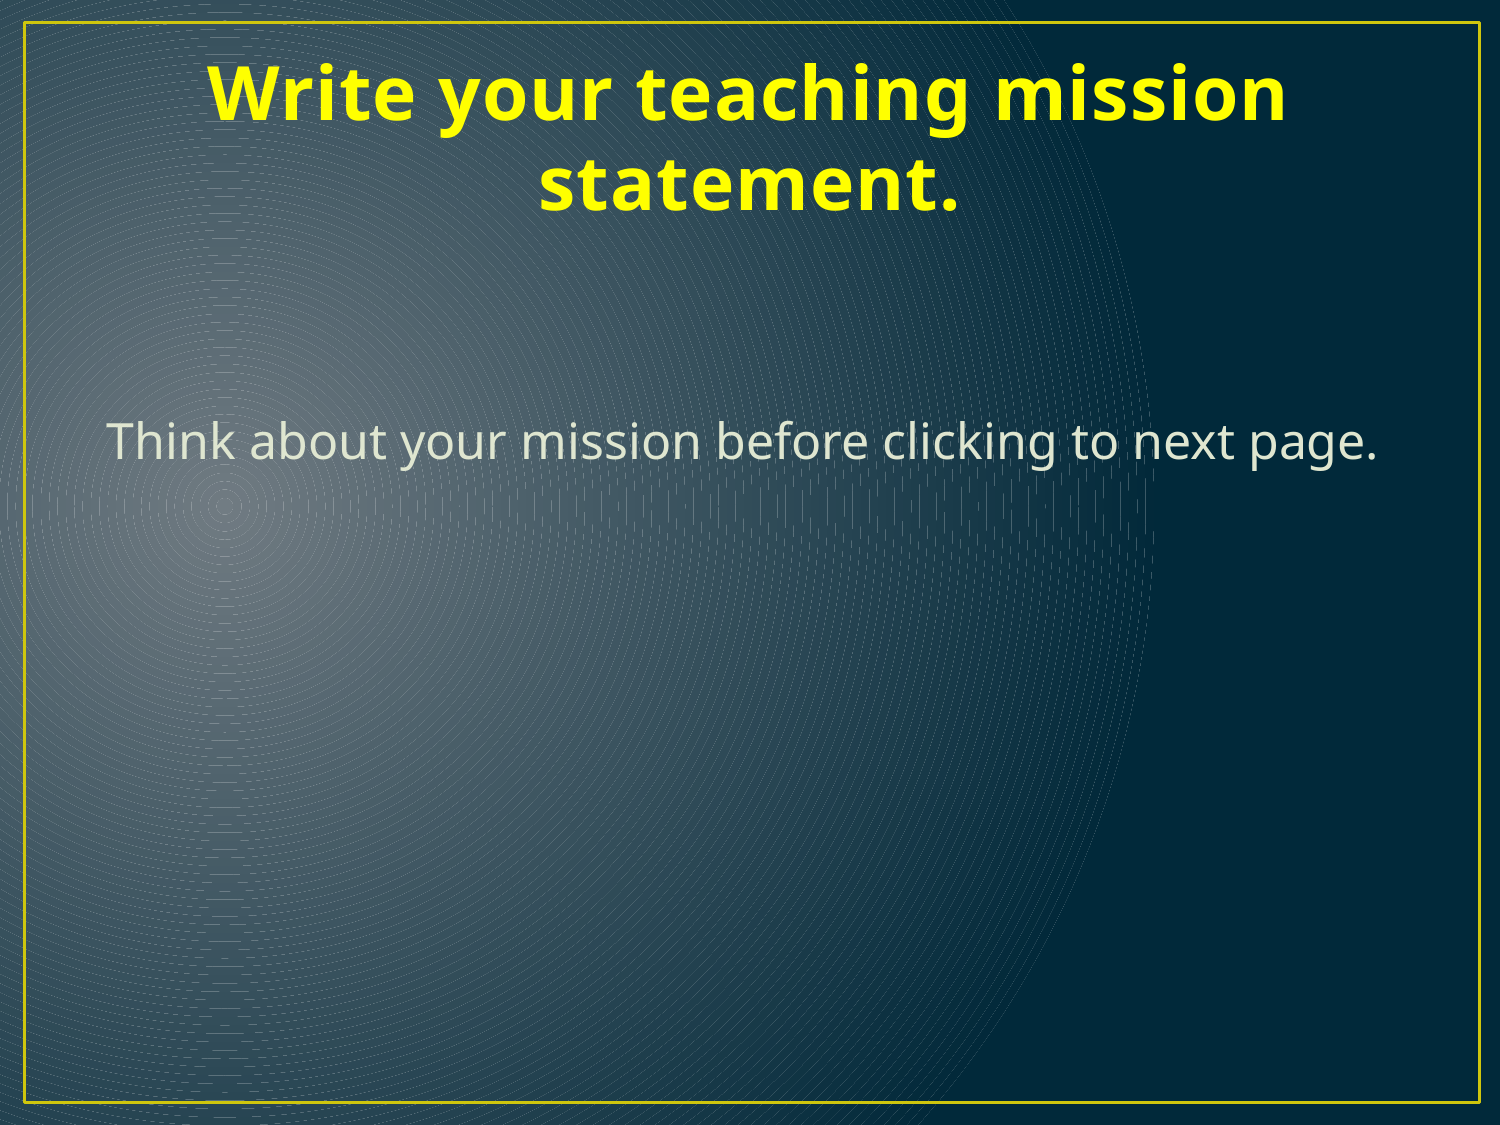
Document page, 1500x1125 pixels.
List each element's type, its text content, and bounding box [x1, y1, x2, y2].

title Write your teaching mission statement. [75, 45, 1425, 233]
list Think about your mission before clicking to next page. [75, 262, 1425, 1005]
